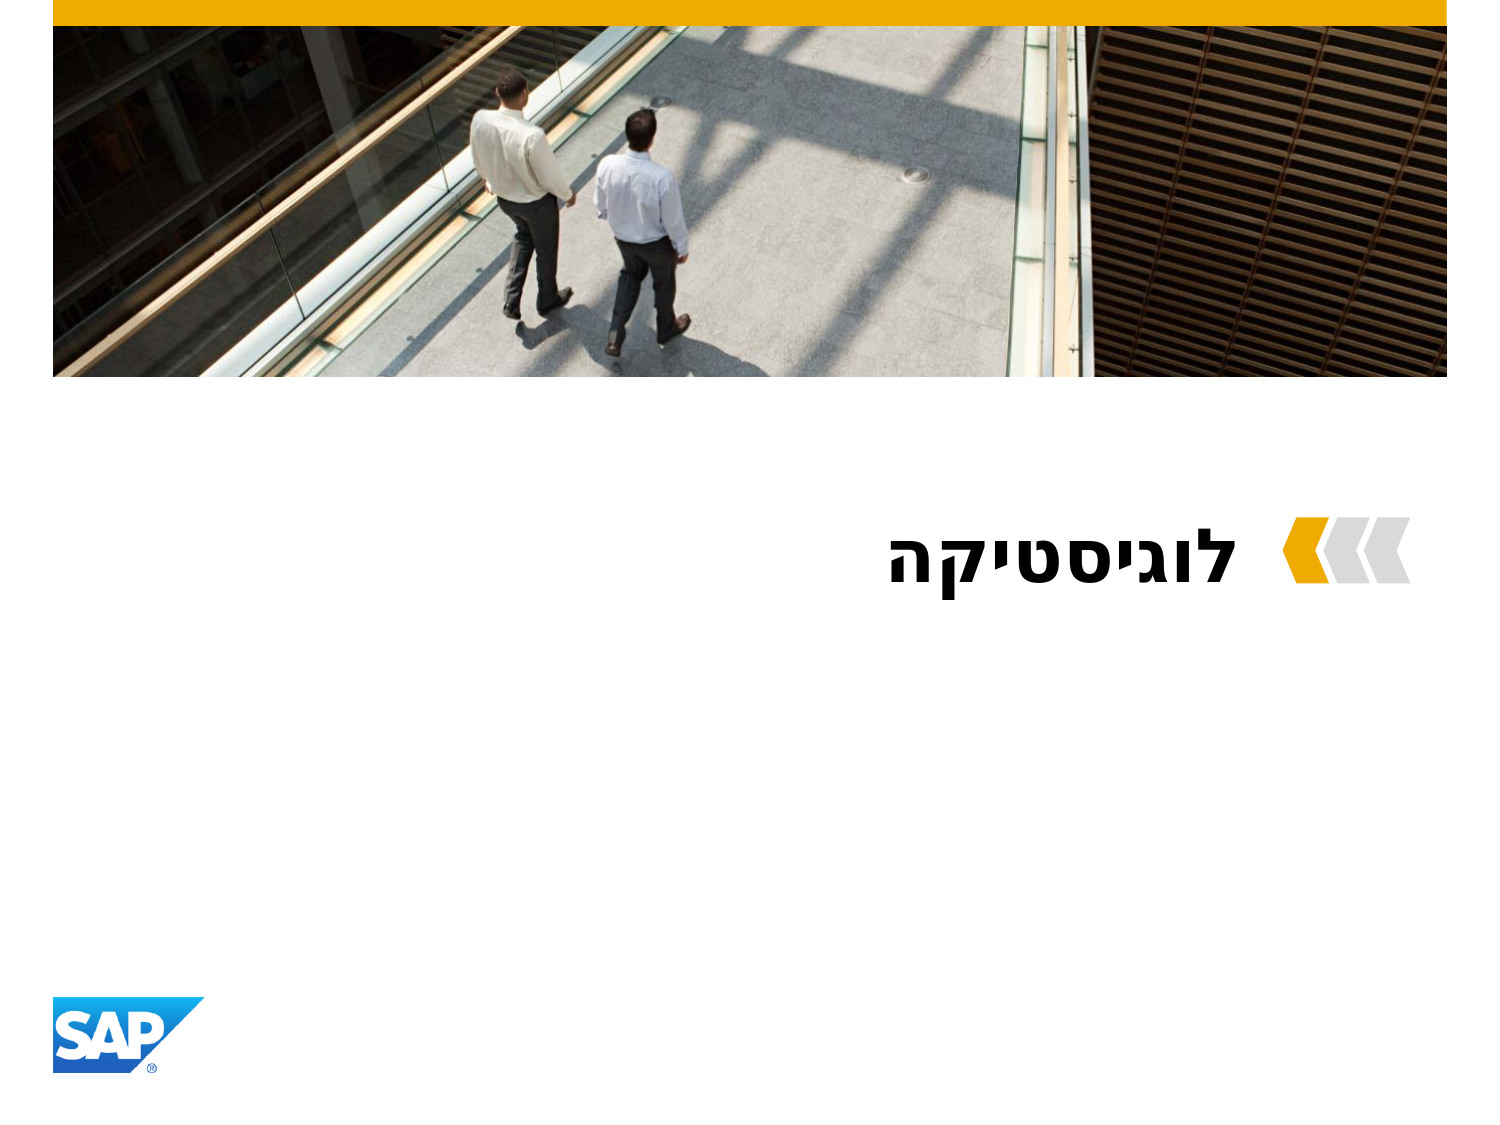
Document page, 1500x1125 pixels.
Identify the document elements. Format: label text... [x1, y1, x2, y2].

picture [52, 26, 1448, 377]
picture [53, 1000, 204, 1073]
title לוגיסטיקה [53, 507, 1447, 629]
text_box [1282, 516, 1411, 584]
